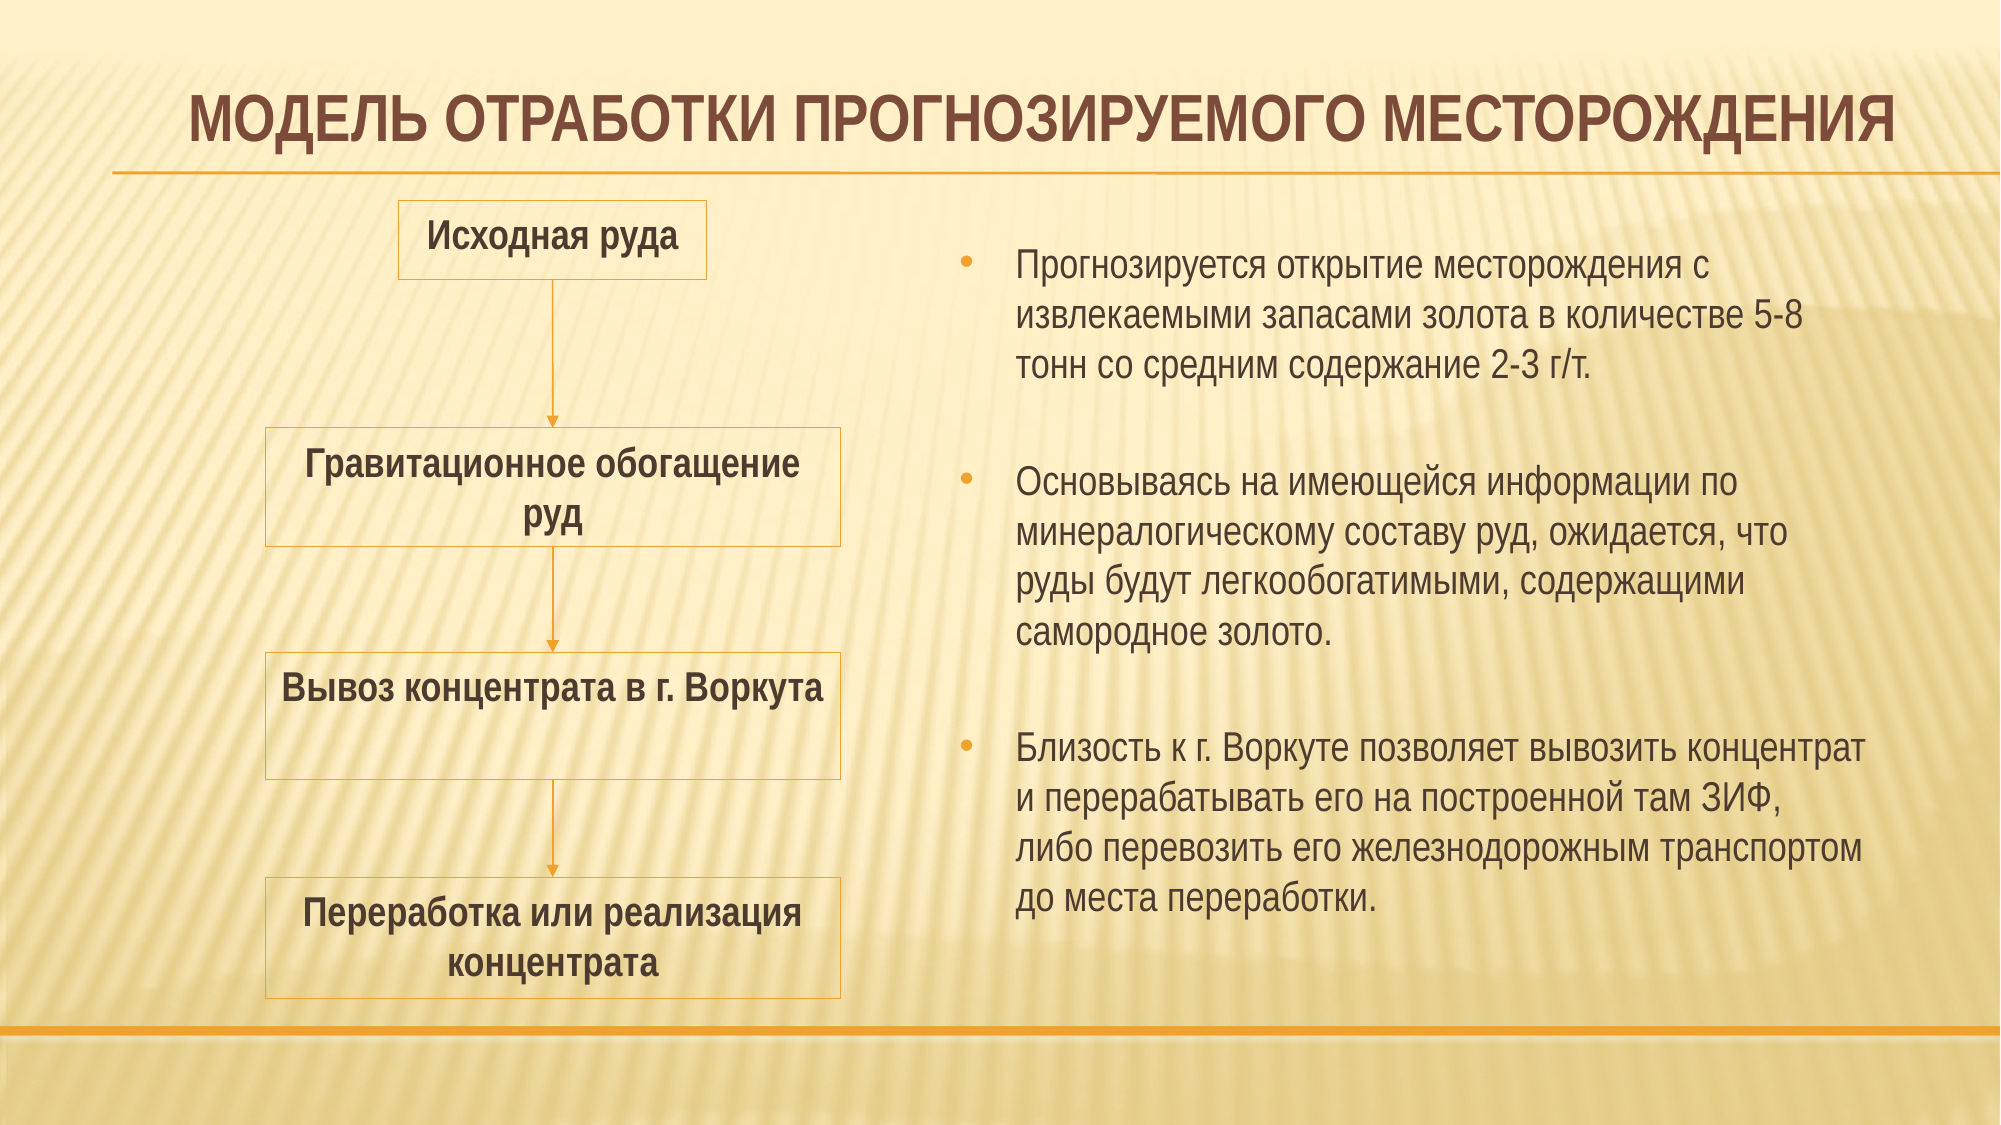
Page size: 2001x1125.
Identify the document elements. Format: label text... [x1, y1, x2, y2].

text_box Переработка или реализация концентрата [265, 877, 841, 999]
text_box Вывоз концентрата в г. Воркута [265, 652, 841, 780]
title МОДЕЛЬ ОТРАБОТКИ ПРОГНОЗИРУЕМОГО МЕСТОРОЖДЕНИЯ [173, 65, 1947, 165]
text_box Гравитационное обогащение руд [265, 427, 841, 547]
text_box Исходная руда [398, 200, 707, 280]
text_box Прогнозируется открытие месторождения с извлекаемыми запасами золота в количестве 5-8 тонн со средним содержание 2-3 г/т. Основываясь на имеющейся информации по минералогическому составу руд, ожидается, что руды будут легкообогатимыми, содержащими самородное золото. Близость к г. Воркуте позволяет вывозить концентрат и перерабатывать его на построенной там ЗИФ, либо перевозить его железнодорожным транспортом до места переработки. [944, 229, 1882, 966]
